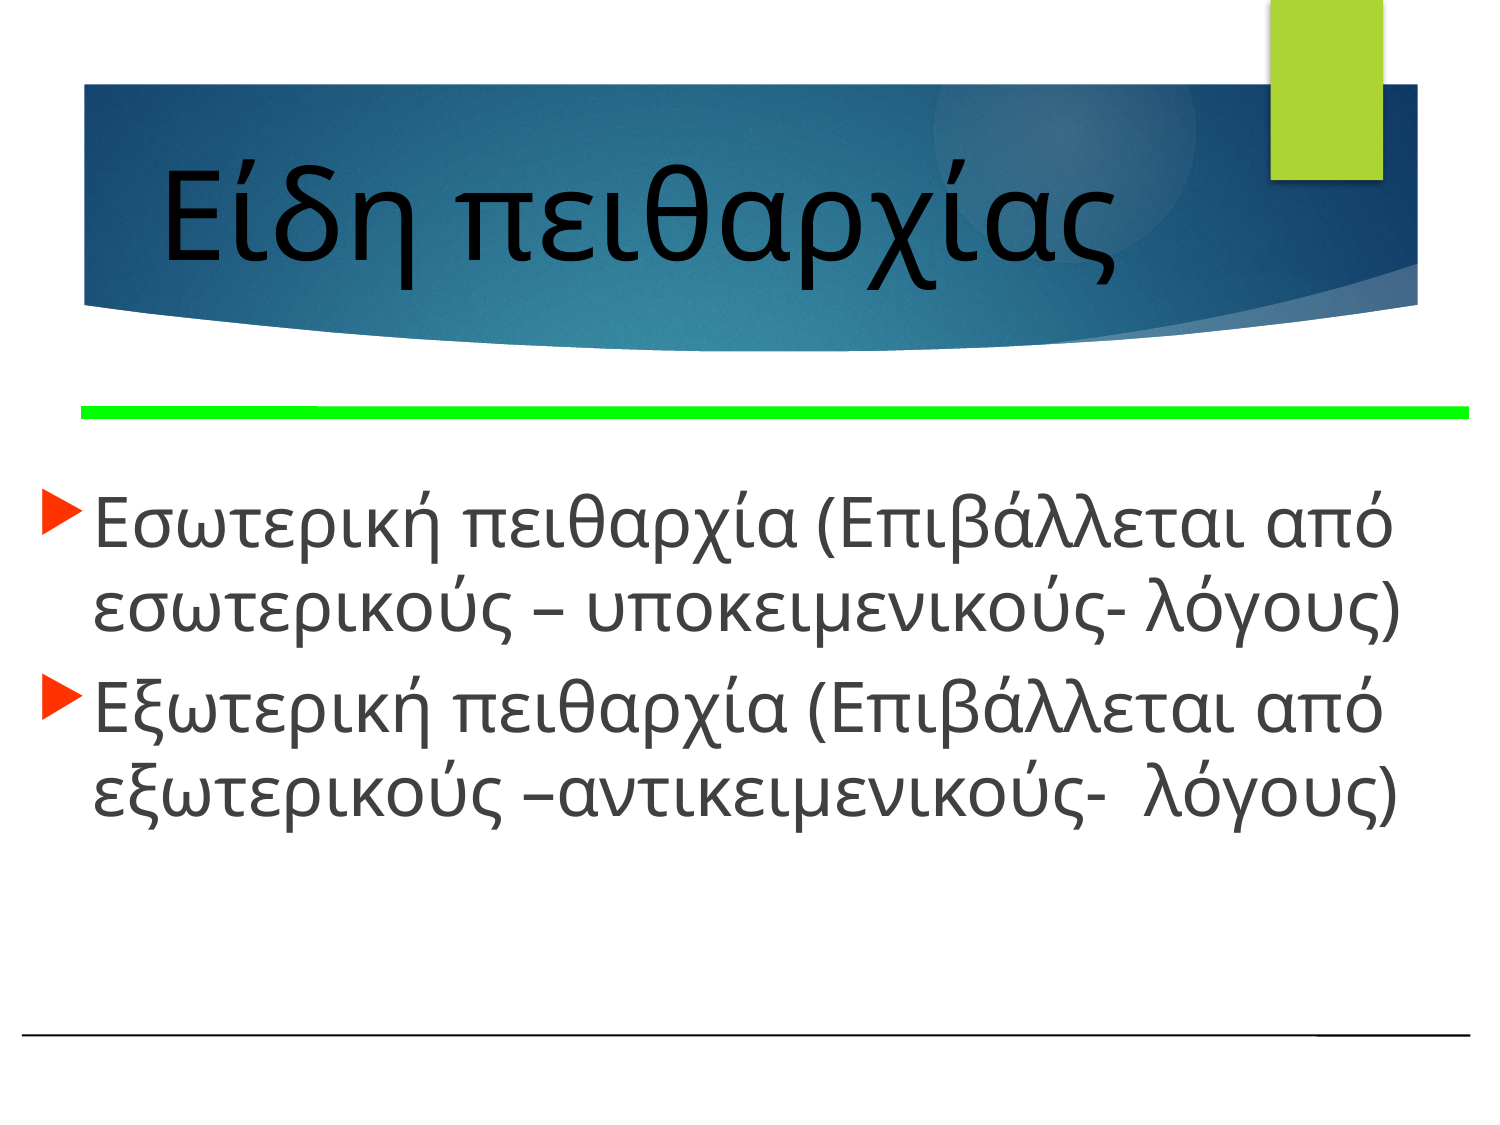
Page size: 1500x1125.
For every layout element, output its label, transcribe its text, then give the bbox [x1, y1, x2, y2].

list Εσωτερική πειθαρχία (Επιβάλλεται από εσωτερικούς – υποκειμενικούς- λόγους) Εξωτερική πειθαρχία (Επιβάλλεται από εξωτερικούς –αντικειμενικούς- λόγους) [22, 469, 1482, 926]
title Είδη πειθαρχίας [142, 152, 1183, 269]
